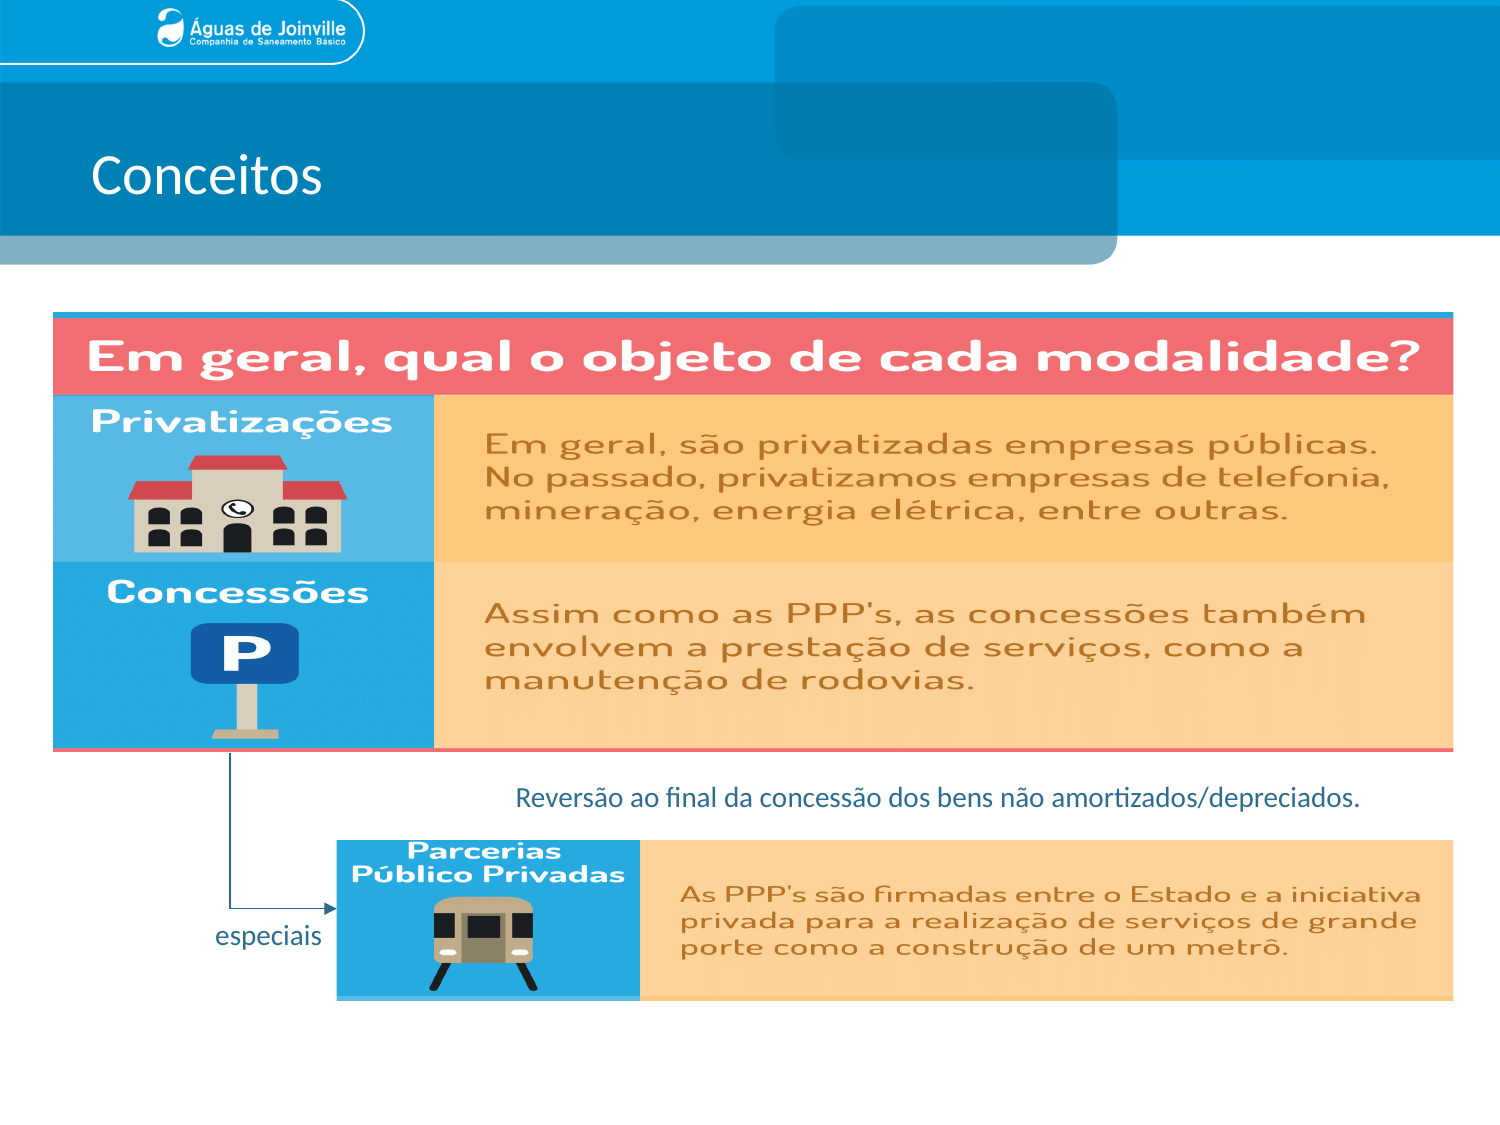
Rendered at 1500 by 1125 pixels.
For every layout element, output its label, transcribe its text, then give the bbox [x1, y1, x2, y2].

picture [279, 21, 284, 35]
picture [263, 26, 271, 34]
picture [191, 27, 201, 35]
picture [200, 40, 211, 44]
picture [332, 22, 345, 35]
picture [52, 312, 1454, 752]
picture [225, 25, 233, 35]
picture [336, 839, 1454, 1001]
picture [313, 25, 319, 35]
picture [159, 9, 174, 20]
text_box especiais [200, 908, 331, 959]
title Conceitos [76, 101, 1123, 242]
picture [0, 236, 1500, 293]
picture [281, 40, 299, 44]
picture [217, 26, 222, 35]
picture [253, 21, 260, 35]
picture [236, 26, 243, 34]
picture [158, 20, 183, 43]
picture [287, 27, 293, 35]
picture [203, 26, 212, 37]
text_box Reversão ao final da concessão dos bens não amortizados/depreciados. [500, 770, 1377, 821]
